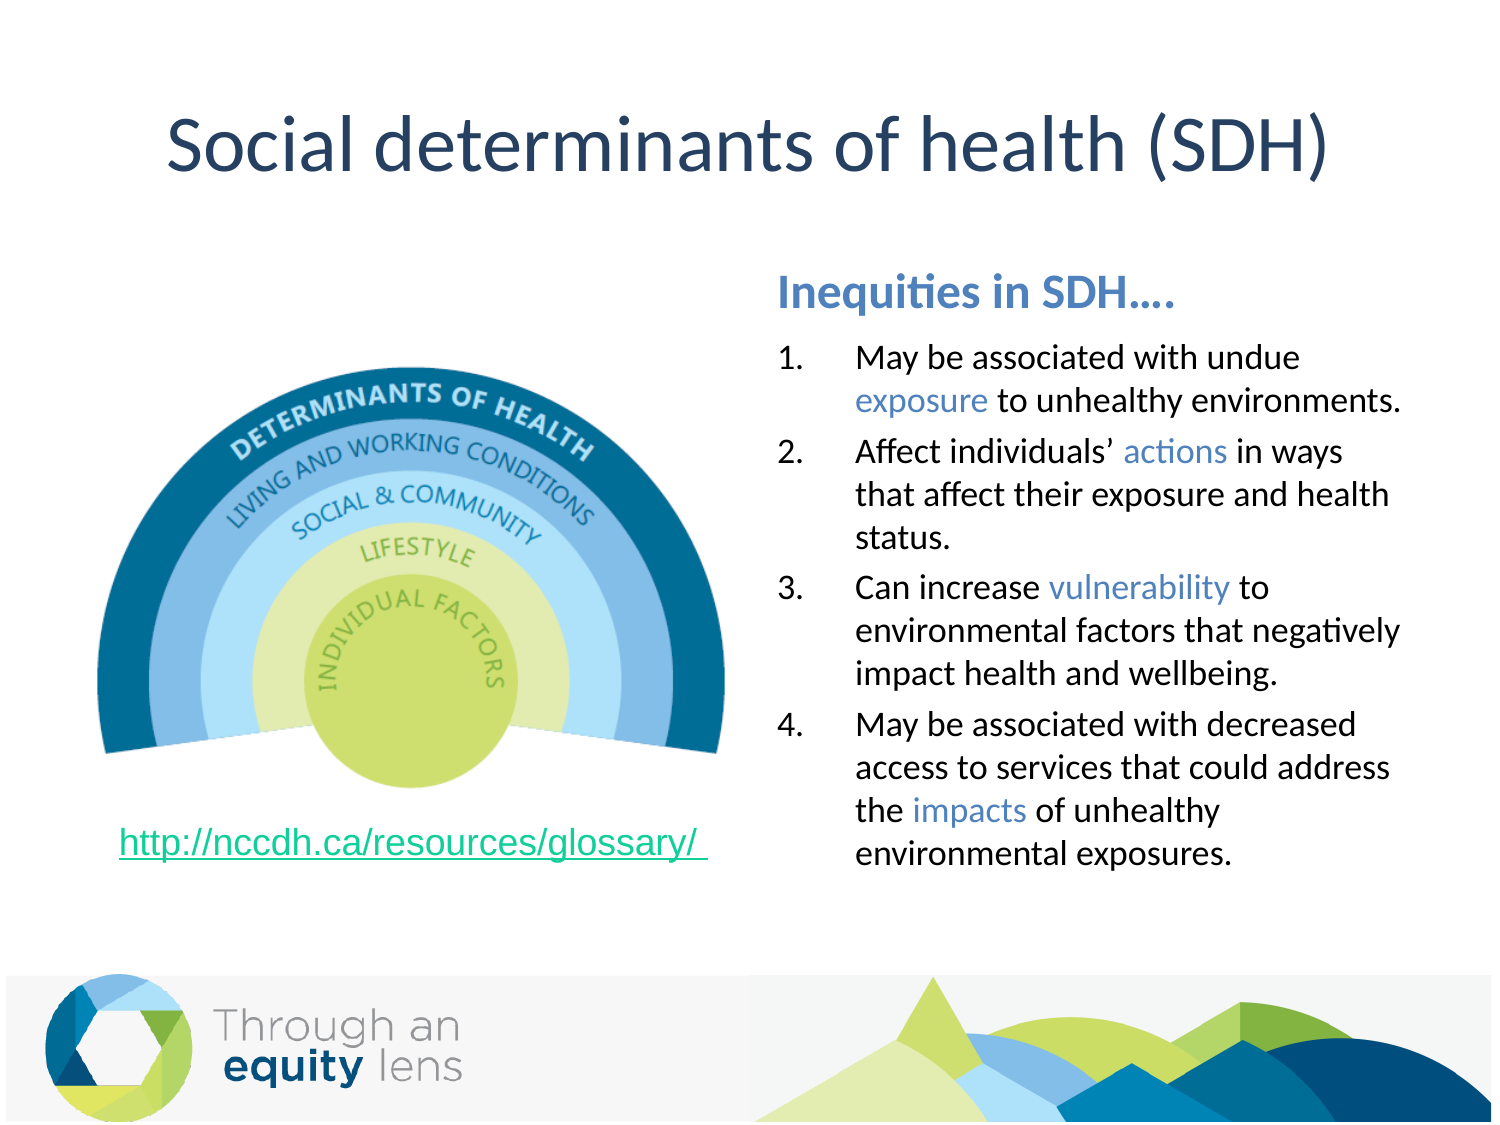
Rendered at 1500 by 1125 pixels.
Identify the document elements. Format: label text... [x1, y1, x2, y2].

picture [41, 962, 467, 1125]
picture [750, 975, 1492, 1122]
title Social determinants of health (SDH) [75, 45, 1425, 233]
list May be associated with undue exposure to unhealthy environments. Affect individuals’ actions in ways that affect their exposure and health status. Can increase vulnerability to environmental factors that negatively impact health and wellbeing. May be associated with decreased access to services that could address the impacts of unhealthy environmental exposures. [761, 326, 1425, 946]
text_box http://nccdh.ca/resources/glossary/ [103, 810, 723, 871]
list Inequities in SDH…. [761, 251, 1425, 326]
picture [52, 337, 751, 797]
